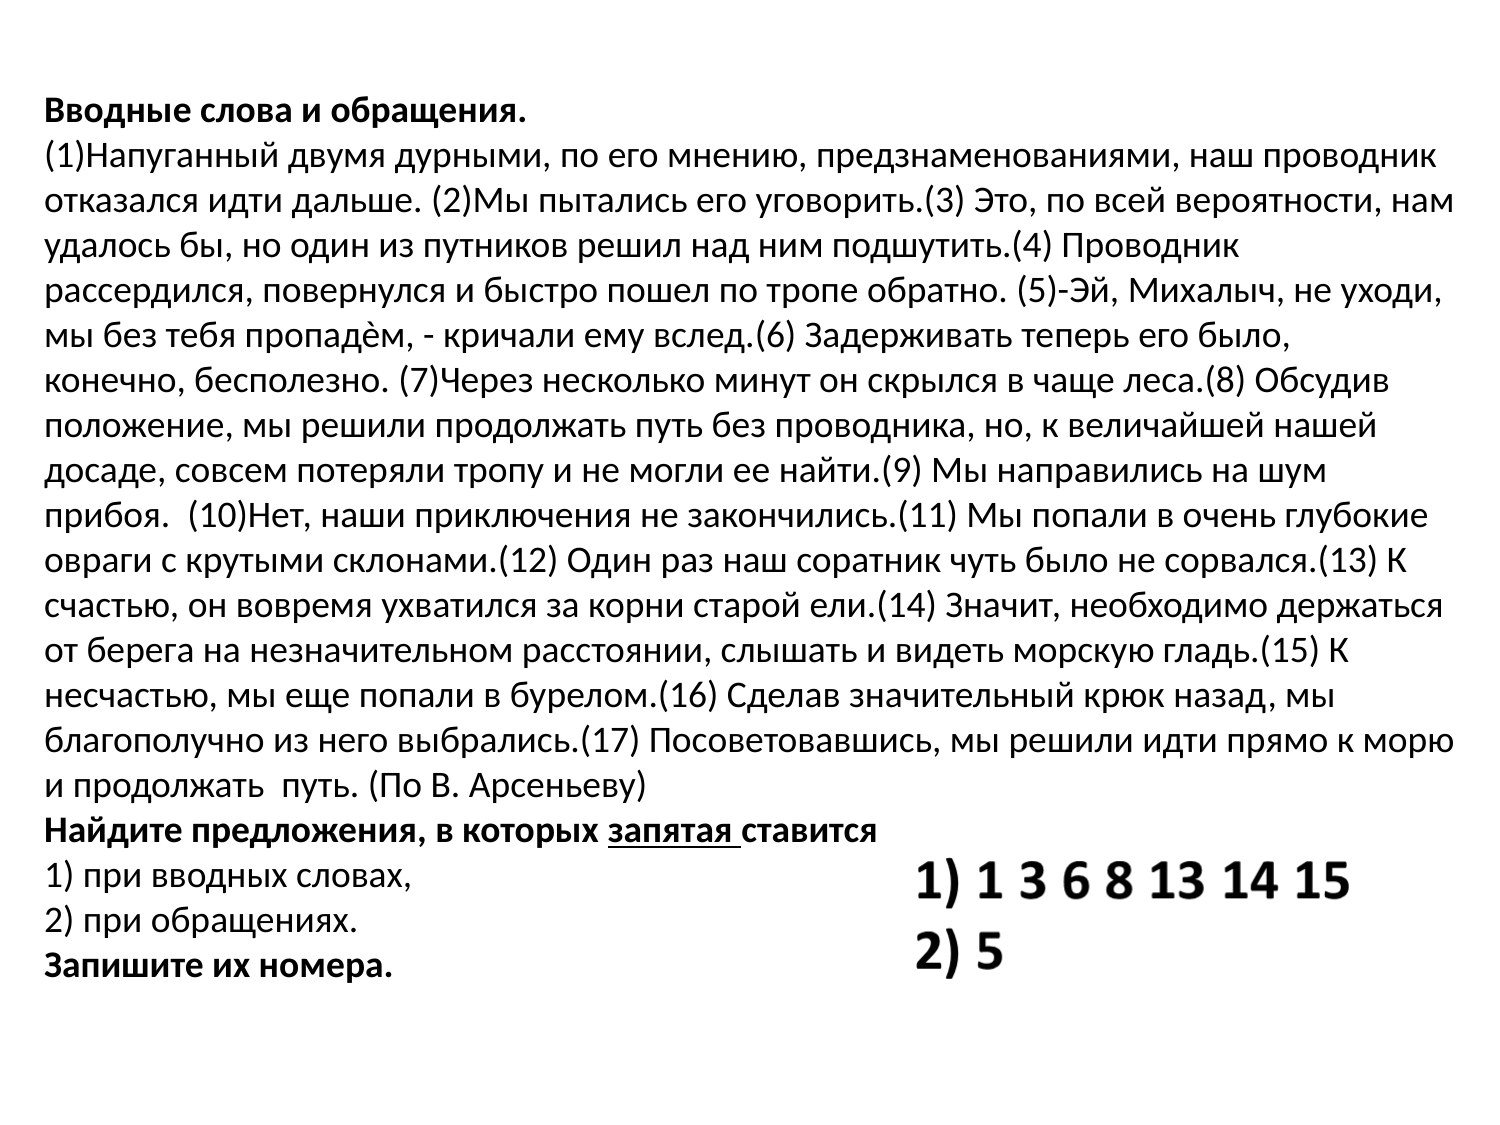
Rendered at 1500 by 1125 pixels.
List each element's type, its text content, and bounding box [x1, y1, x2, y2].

text_box Вводные слова и обращения. (1)Напуганный двумя дурными, по его мнению, предзнаменованиями, наш проводник отказался идти дальше. (2)Мы пытались его уговорить.(3) Это, по всей вероятности, нам удалось бы, но один из путников решил над ним подшутить.(4) Проводник рассердился, повернулся и быстро пошел по тропе обратно. (5)-Эй, Михалыч, не уходи, мы без тебя пропадѐм, - кричали ему вслед.(6) Задерживать теперь его было, конечно, бесполезно. (7)Через несколько минут он скрылся в чаще леса.(8) Обсудив положение, мы решили продолжать путь без проводника, но, к величайшей нашей досаде, совсем потеряли тропу и не могли ее найти.(9) Мы направились на шум прибоя. (10)Нет, наши приключения не закончились.(11) Мы попали в очень глубокие овраги с крутыми склонами.(12) Один раз наш соратник чуть было не сорвался.(13) К счастью, он вовремя ухватился за корни старой ели.(14) Значит, необходимо держаться от берега на незначительном расстоянии, слышать и видеть морскую гладь.(15) К несчастью, мы еще попали в бурелом.(16) Сделав значительный крюк назад, мы благополучно из него выбрались.(17) Посоветовавшись, мы решили идти прямо к морю и продолжать путь. (По В. Арсеньеву) Найдите предложения, в которых запятая ставится 1) при вводных словах, 2) при обращениях. Запишите их номера. [29, 78, 1471, 993]
picture [879, 827, 1387, 1021]
